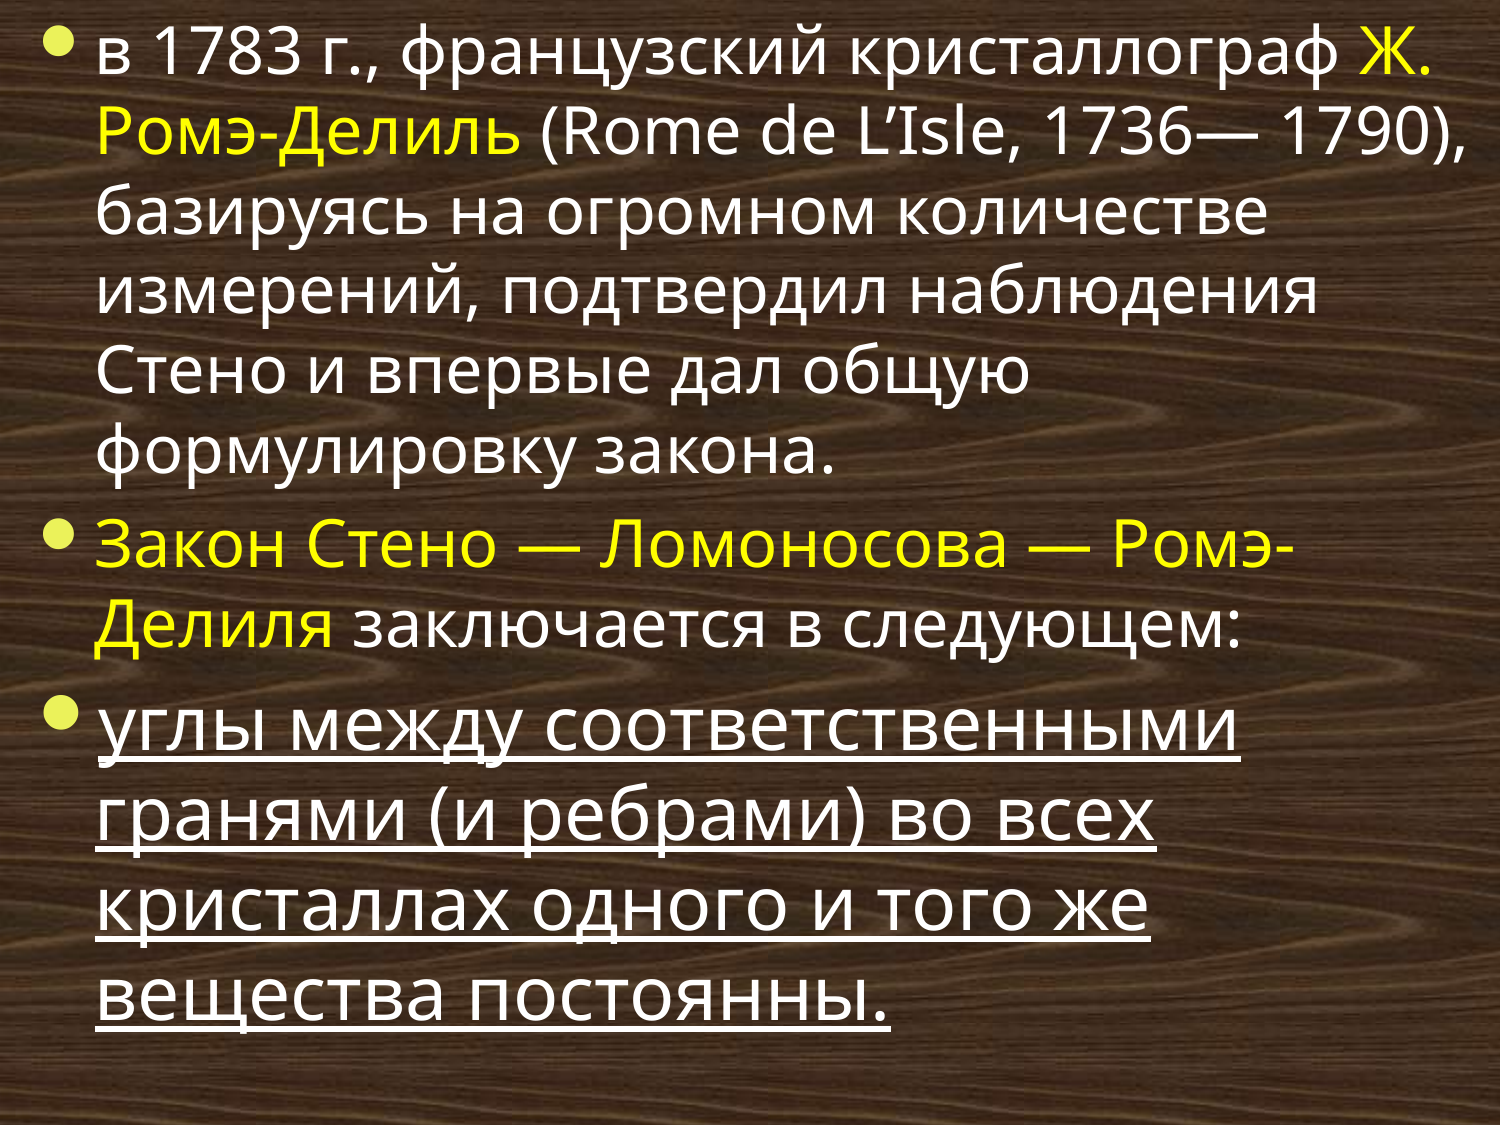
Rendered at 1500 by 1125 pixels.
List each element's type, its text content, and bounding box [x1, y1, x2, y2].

picture [0, 0, 1500, 1125]
list в 1783 г., французский кристаллограф Ж. Ромэ-Делиль (Rome de L’Isle, 1736— 1790), базируясь на огромном количестве измерений, подтвердил наблюдения Стено и впервые дал общую формулировку закона. Закон Стено — Ломоносова — Ромэ-Делиля заключается в следующем: углы между соответственными гранями (и ребрами) во всех кристаллах одного и того же вещества постоянны. [23, 0, 1500, 988]
